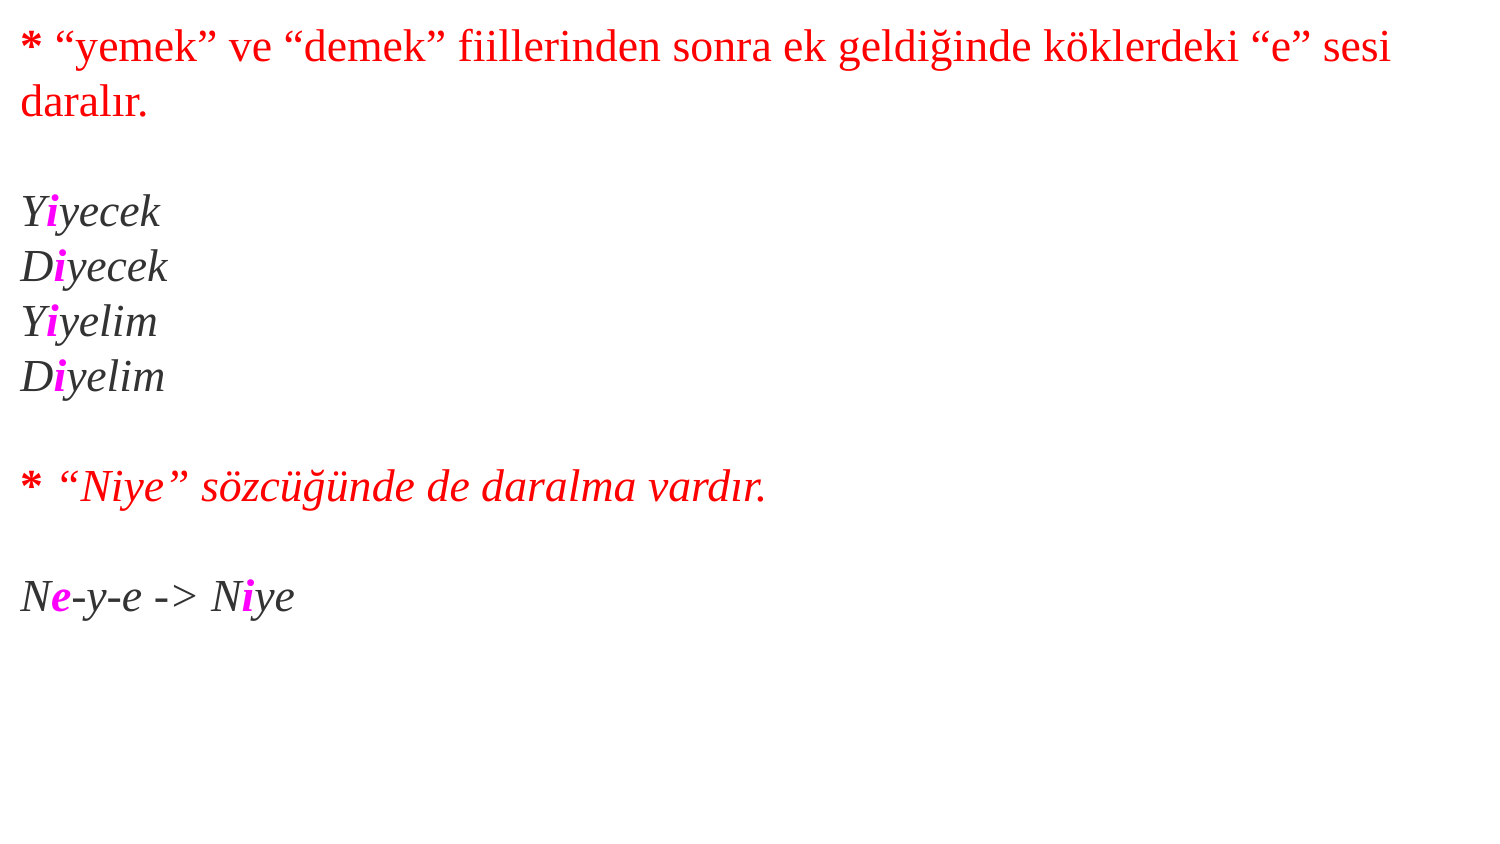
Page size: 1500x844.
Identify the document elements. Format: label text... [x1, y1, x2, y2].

text_box * “yemek” ve “demek” fiillerinden sonra ek geldiğinde köklerdeki “e” sesi daralır. Yiyecek Diyecek Yiyelim Diyelim * “Niye” sözcüğünde de daralma vardır. Ne-y-e -> Niye [5, 8, 1496, 628]
